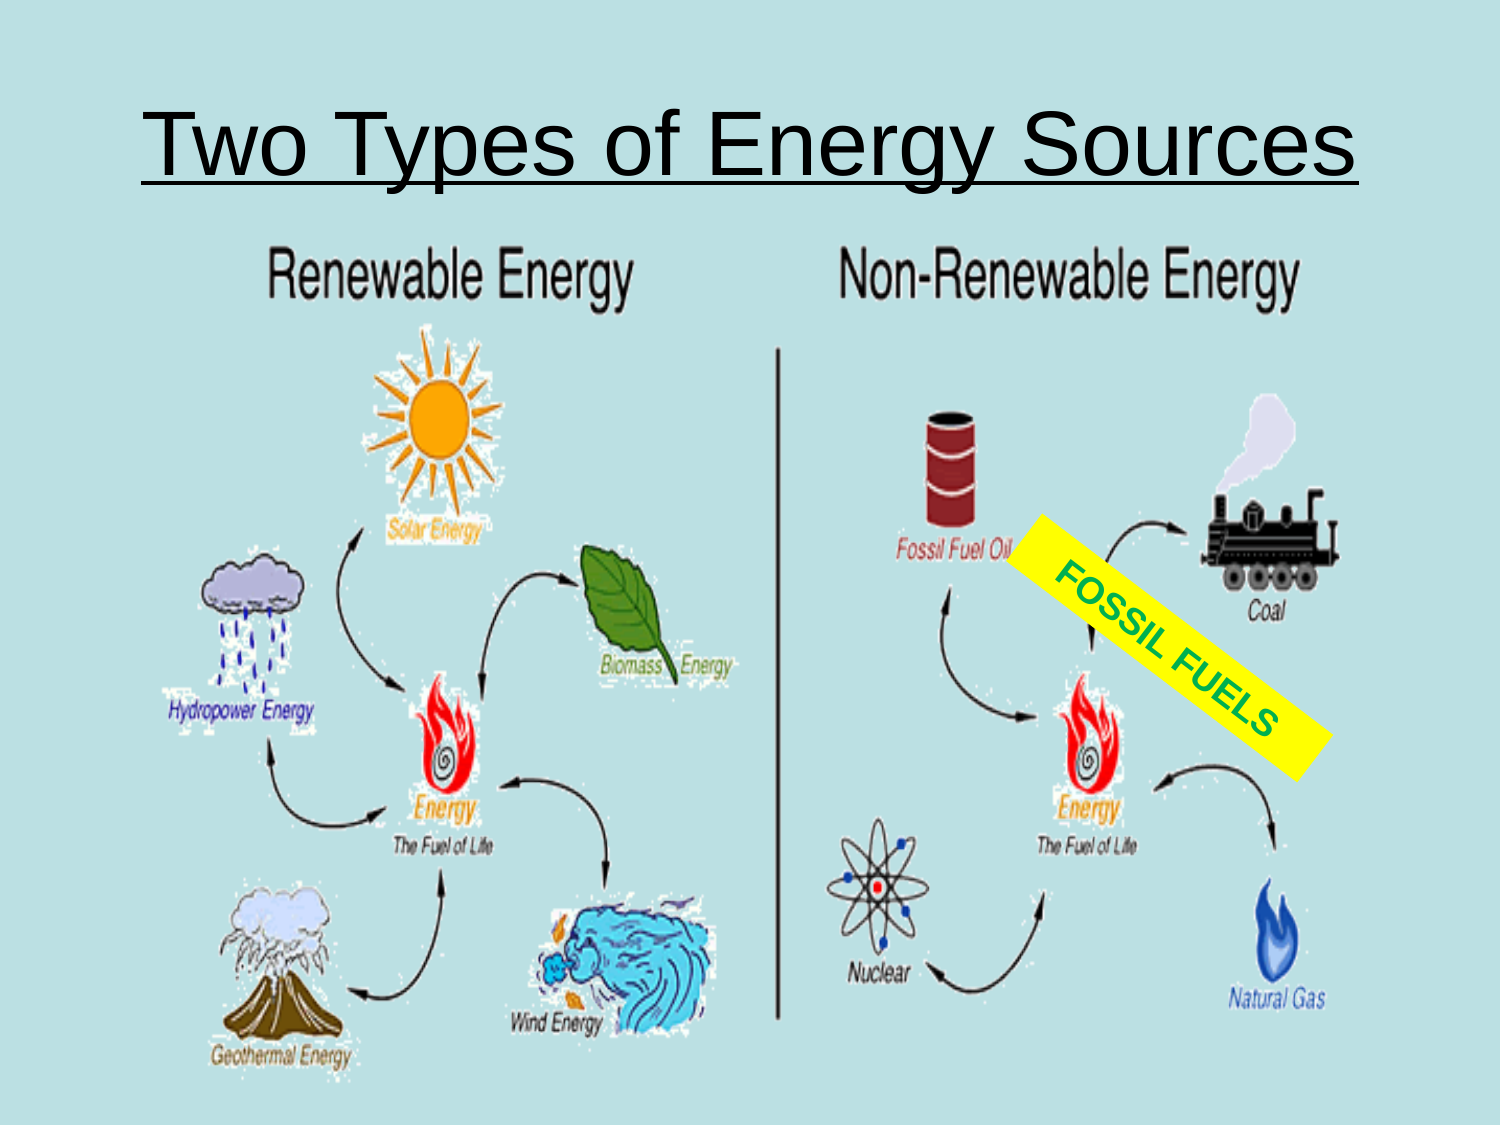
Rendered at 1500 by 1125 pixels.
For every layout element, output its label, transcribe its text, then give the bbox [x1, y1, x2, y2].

title Two Types of Energy Sources [75, 45, 1425, 233]
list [149, 209, 1363, 1101]
